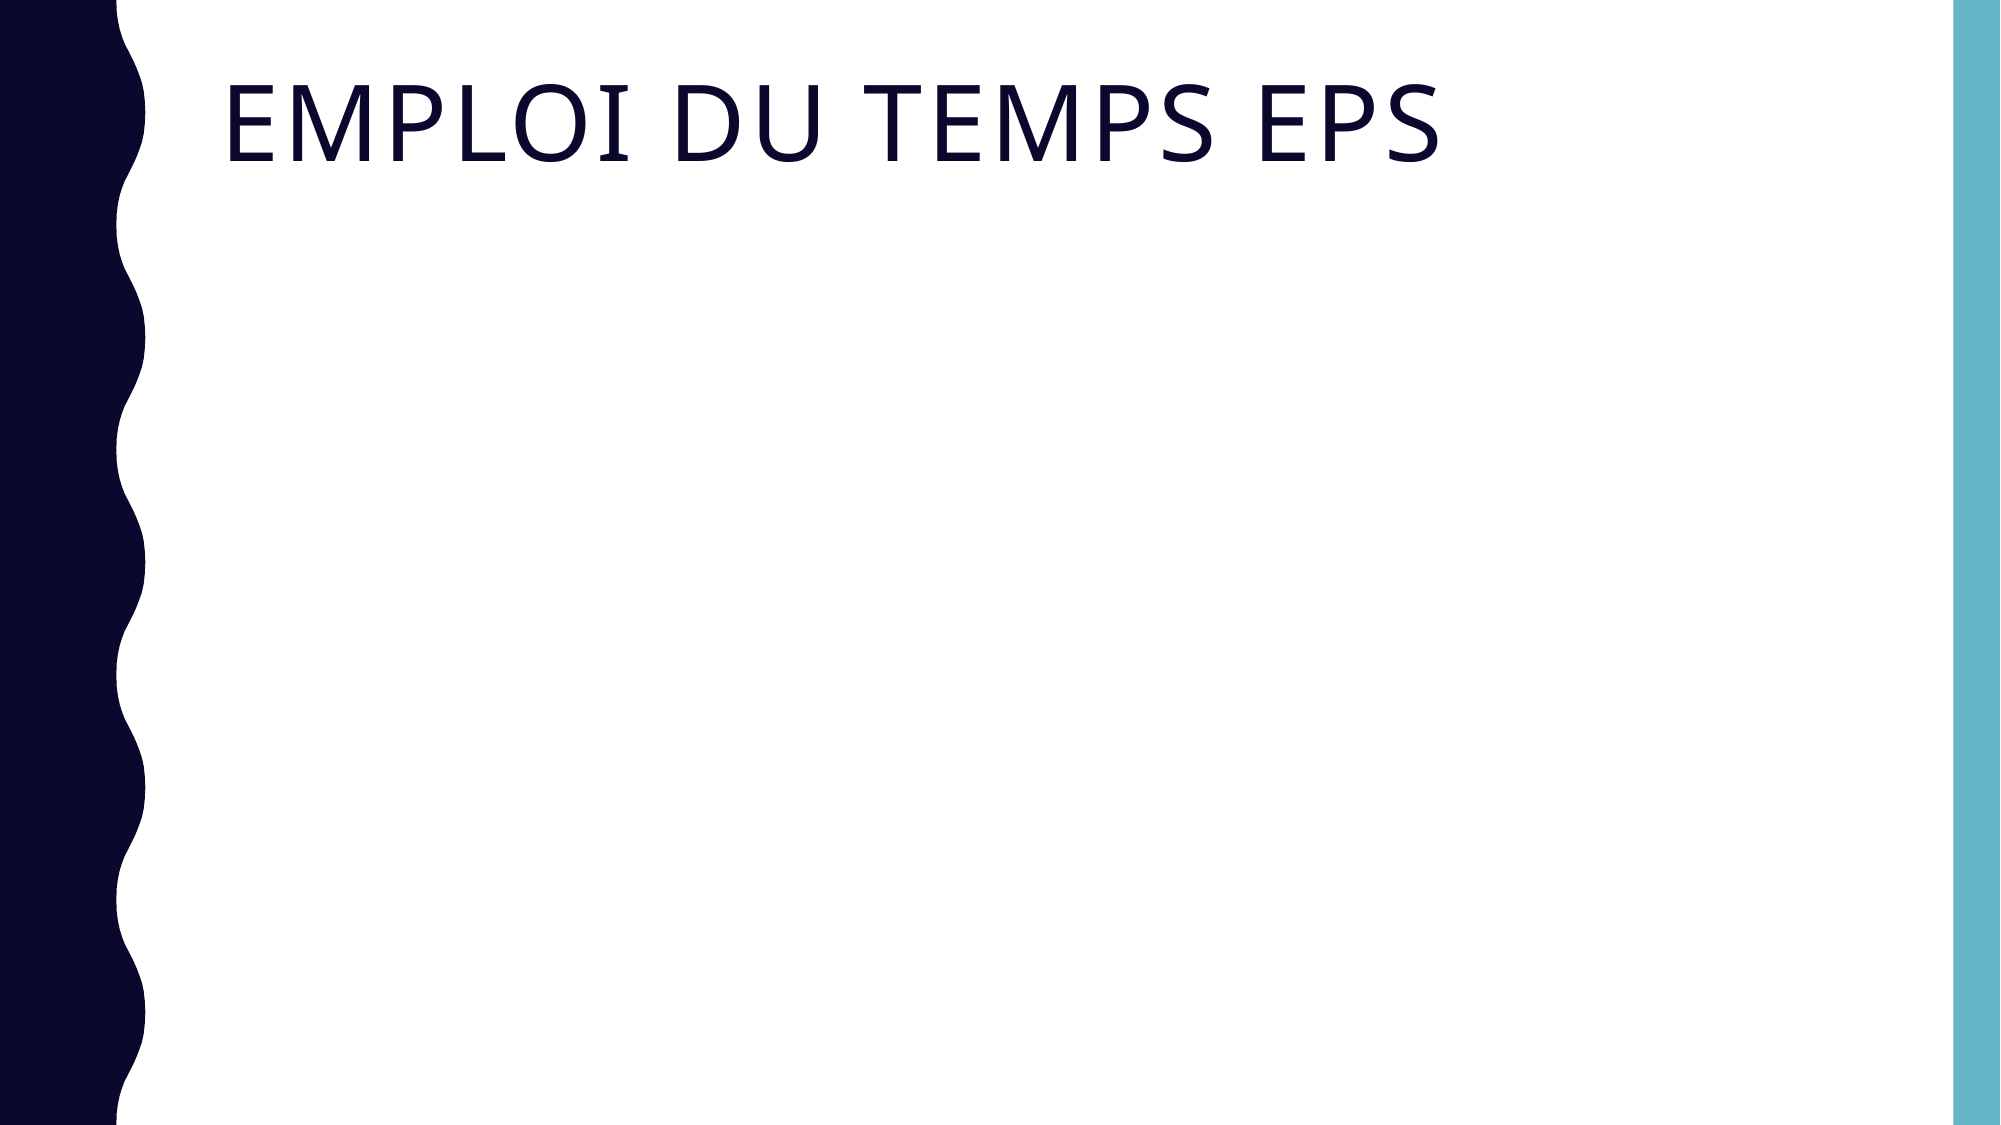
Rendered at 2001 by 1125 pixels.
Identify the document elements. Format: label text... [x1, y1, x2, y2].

title EMPLOI DU TEMPS EPS [205, 62, 1875, 308]
